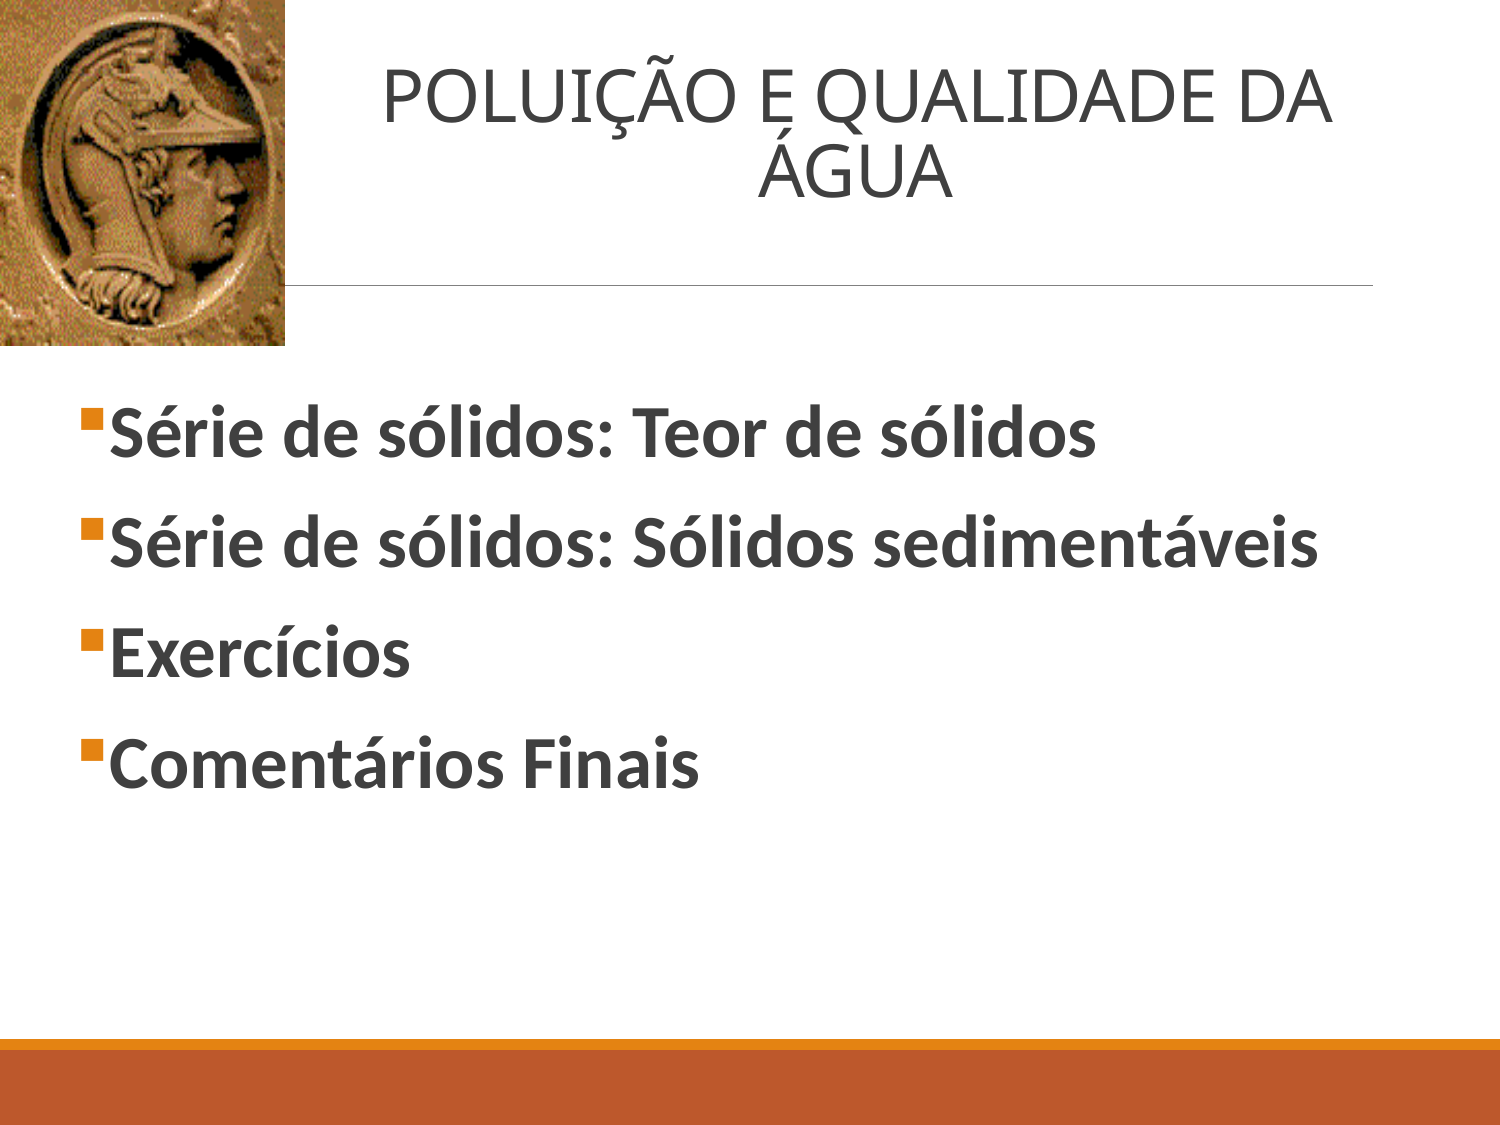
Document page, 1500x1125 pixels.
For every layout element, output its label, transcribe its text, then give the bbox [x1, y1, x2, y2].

title POLUIÇÃO E QUALIDADE DA ÁGUA [297, 54, 1425, 220]
picture [0, 0, 288, 351]
list Série de sólidos: Teor de sólidos Série de sólidos: Sólidos sedimentáveis Exercícios Comentários Finais [75, 385, 1469, 1071]
